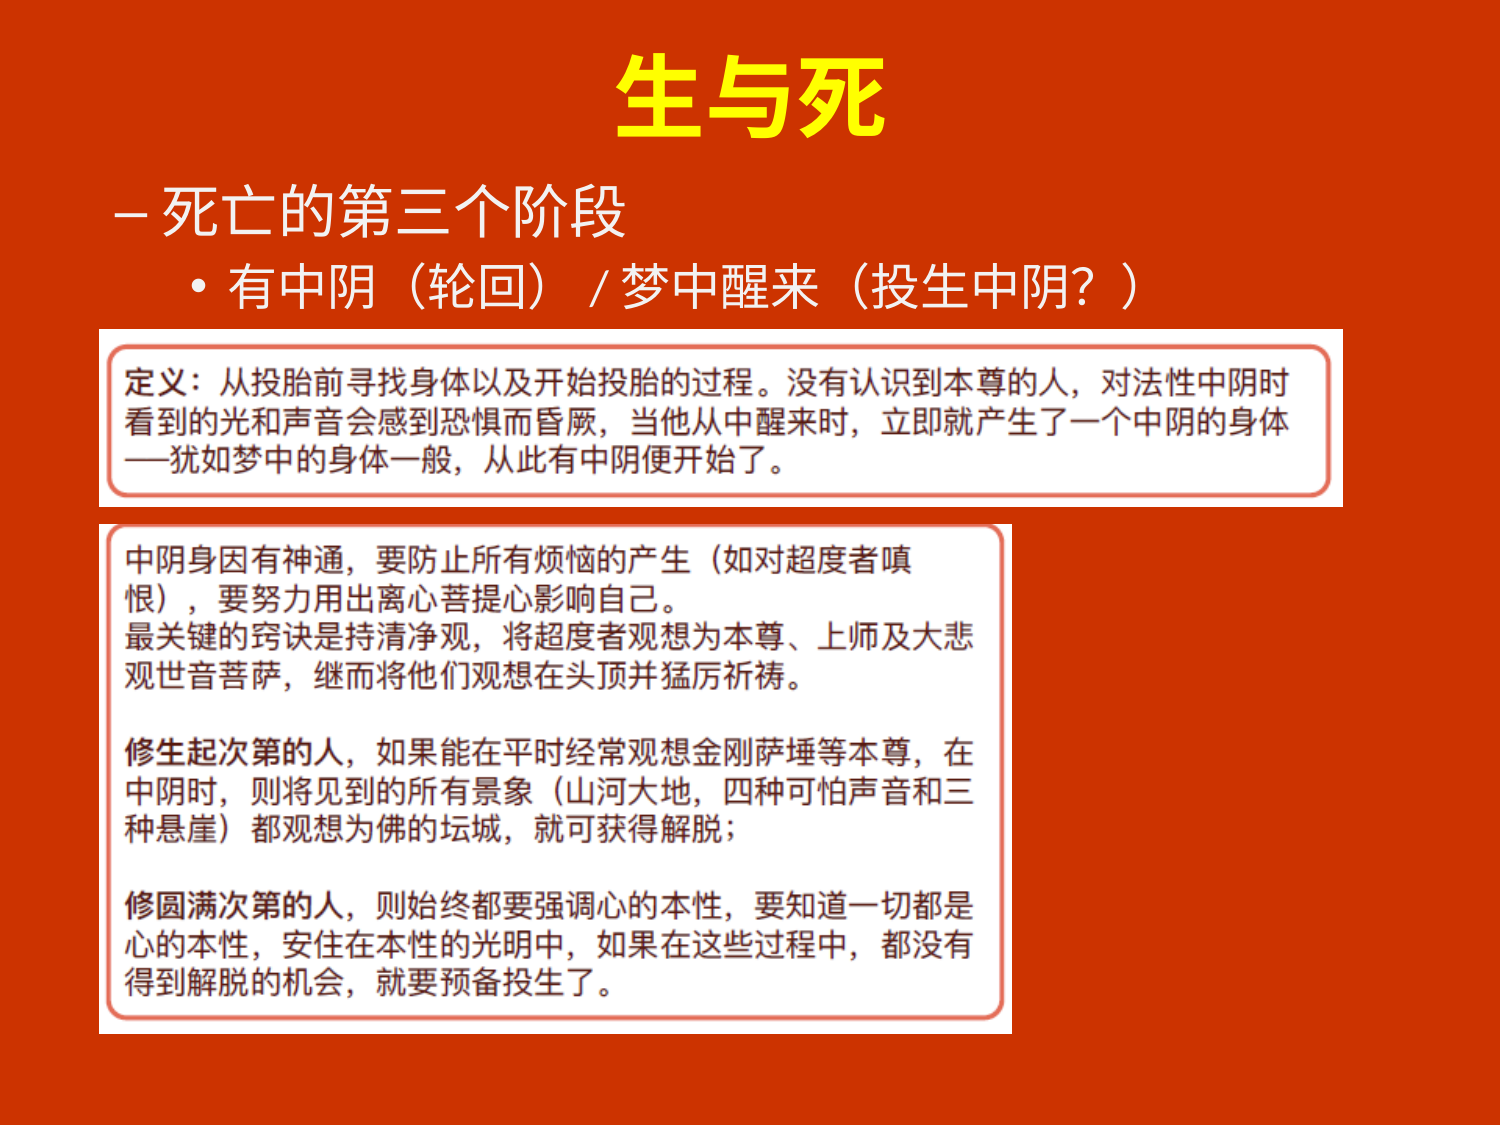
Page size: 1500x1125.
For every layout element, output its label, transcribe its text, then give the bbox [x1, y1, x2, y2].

list 死亡的第三个阶段 有中阴（轮回）/梦中醒来（投生中阴？） [24, 167, 1473, 1103]
title 生与死 [76, 22, 1427, 167]
picture [98, 523, 1012, 1034]
picture [99, 329, 1344, 507]
